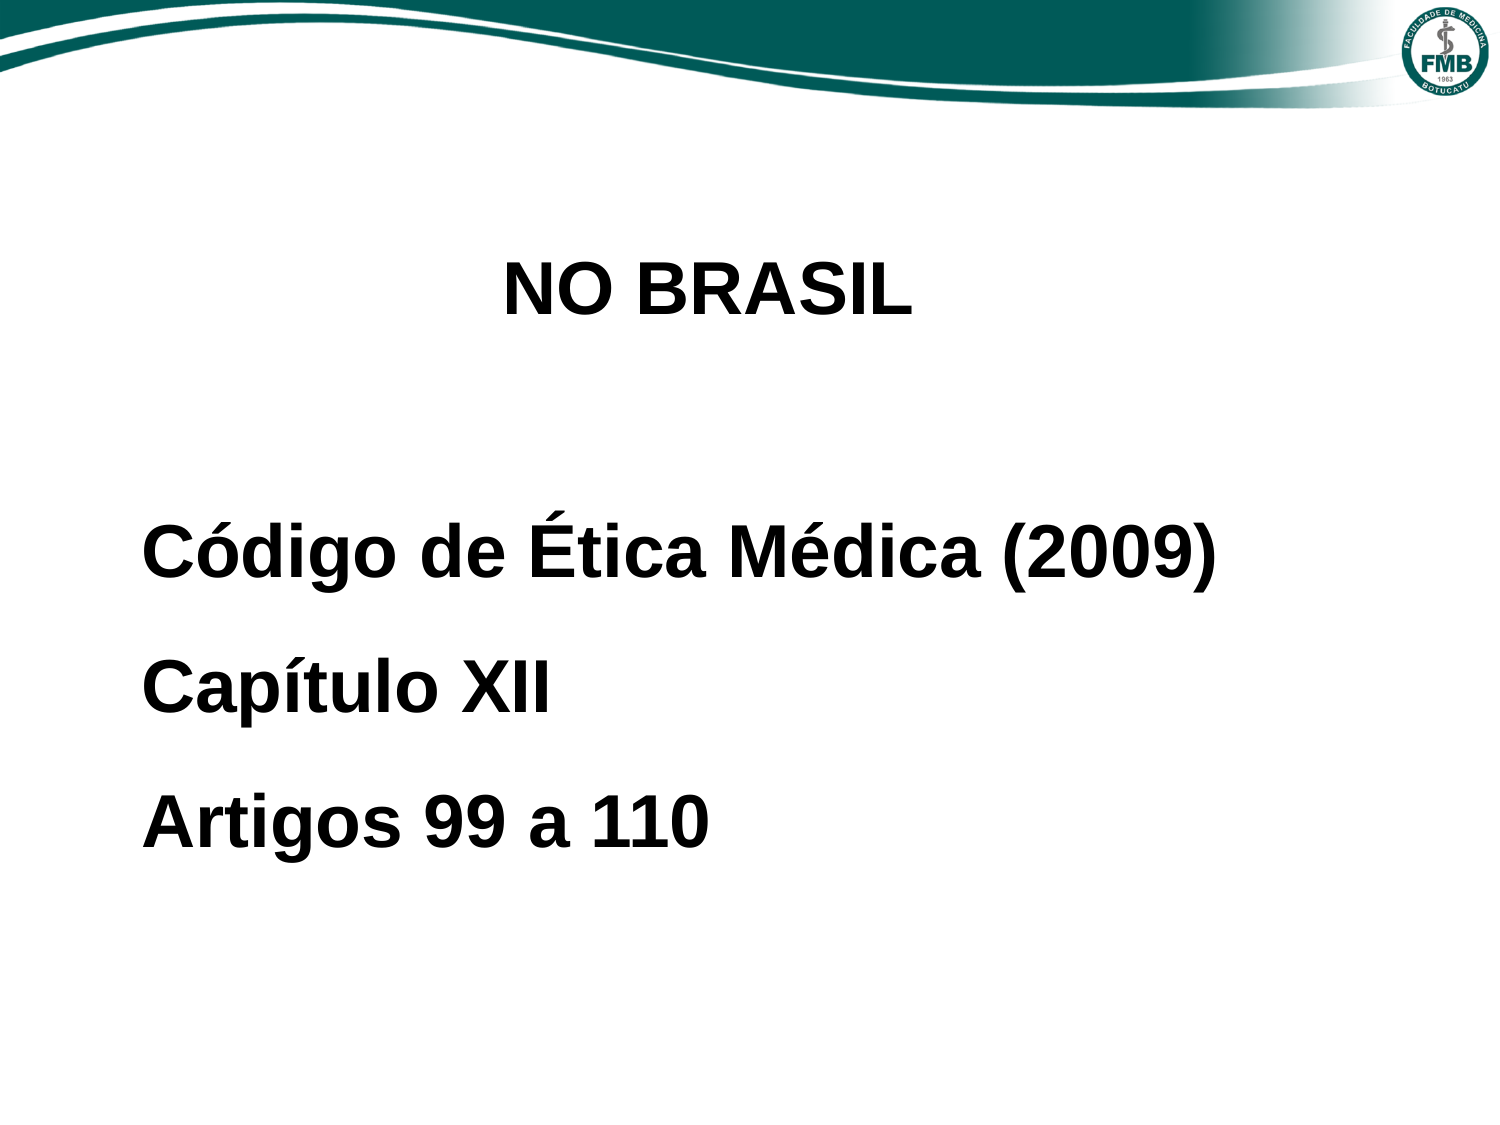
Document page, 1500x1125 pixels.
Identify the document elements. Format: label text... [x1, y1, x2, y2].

text_box Código de Ética Médica (2009) Capítulo XII Artigos 99 a 110 [126, 450, 1340, 871]
text_box NO BRASIL [487, 231, 979, 337]
picture [0, 0, 1500, 113]
